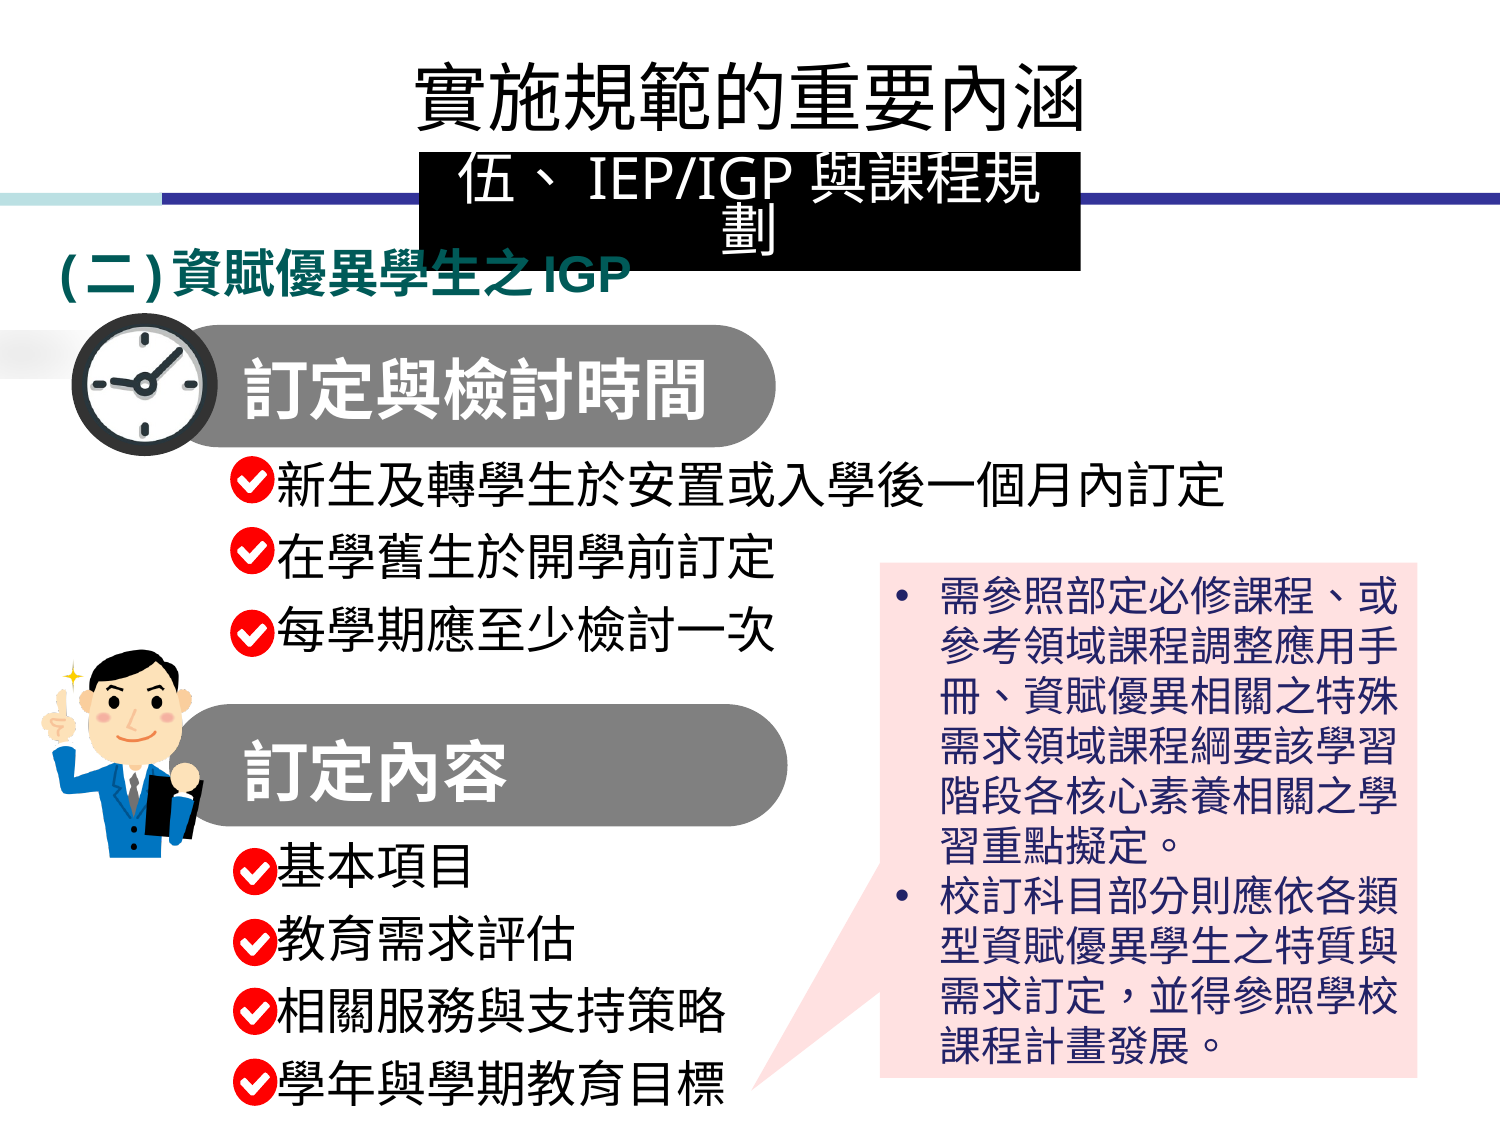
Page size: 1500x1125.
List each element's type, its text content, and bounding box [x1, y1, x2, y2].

text_box [233, 923, 242, 962]
text_box [1081, 191, 1500, 207]
text_box [164, 191, 419, 207]
text_box [230, 456, 275, 504]
text_box [230, 527, 275, 575]
text_box [233, 992, 242, 1031]
picture [40, 648, 204, 858]
text_box [208, 704, 776, 827]
text_box (二)資賦優異學生之IGP [44, 232, 1278, 310]
text_box [233, 1063, 242, 1102]
text_box 實施規範的重要內涵 [0, 42, 1500, 148]
text_box 需參照部定必修課程、或參考領域課程調整應用手冊、資賦優異相關之特殊需求領域課程綱要該學習階段各核心素養相關之學習重點擬定。 校訂科目部分則應依各類型資賦優異學生之特質與需求訂定，並得參照學校課程計畫發展。 [749, 560, 1420, 1093]
text_box [0, 191, 164, 208]
text_box [230, 609, 275, 657]
text_box 訂定與檢討時間 新生及轉學生於安置或入學後一個月內訂定 在學舊生於開學前訂定 每學期應至少檢討一次 [242, 348, 1406, 659]
text_box [216, 324, 763, 448]
picture [76, 318, 213, 452]
text_box 訂定內容 基本項目 教育需求評估 相關服務與支持策略 學年與學期教育目標 [242, 729, 1500, 1125]
text_box 伍、IEP/IGP與課程規劃 [419, 152, 1081, 232]
text_box [233, 852, 242, 891]
